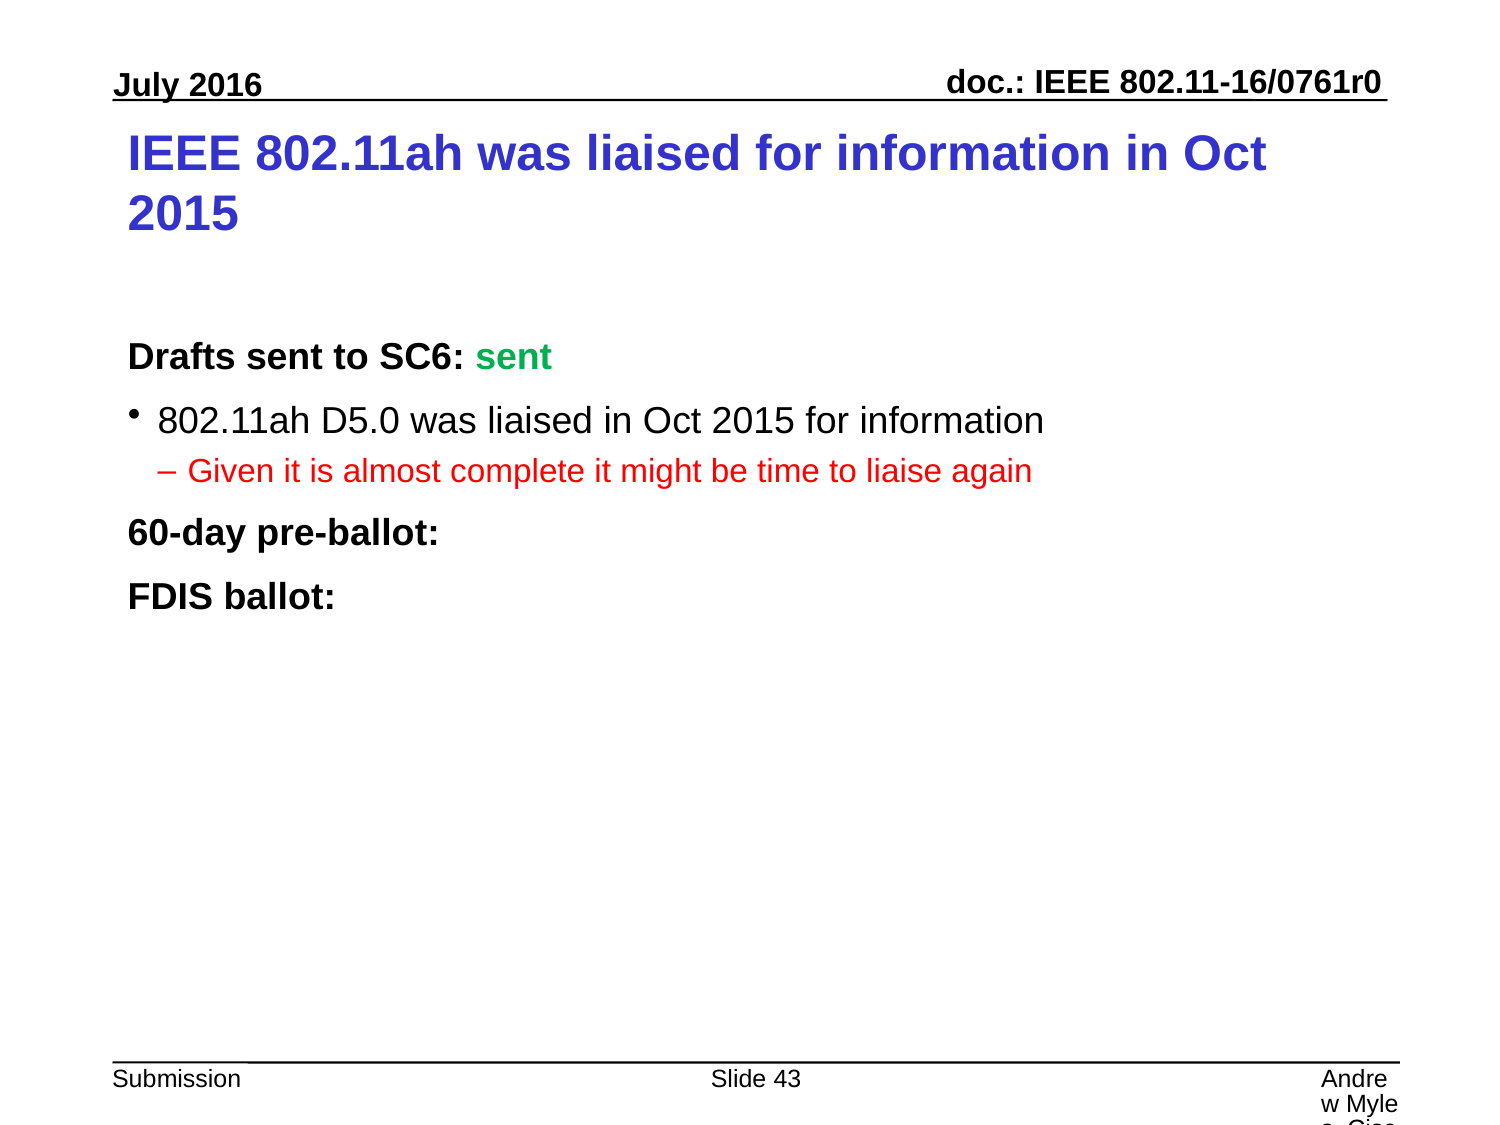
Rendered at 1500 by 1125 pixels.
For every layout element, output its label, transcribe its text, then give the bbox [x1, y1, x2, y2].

slide_number Slide 43 [709, 1061, 803, 1093]
footer Andrew Myles, Cisco [1320, 1061, 1402, 1093]
title IEEE 802.11ah was liaised for information in Oct 2015 [112, 112, 1388, 288]
list Drafts sent to SC6: sent 802.11ah D5.0 was liaised in Oct 2015 for information Given it is almost complete it might be time to liaise again 60-day pre-ballot: FDIS ballot: [112, 324, 1388, 1000]
